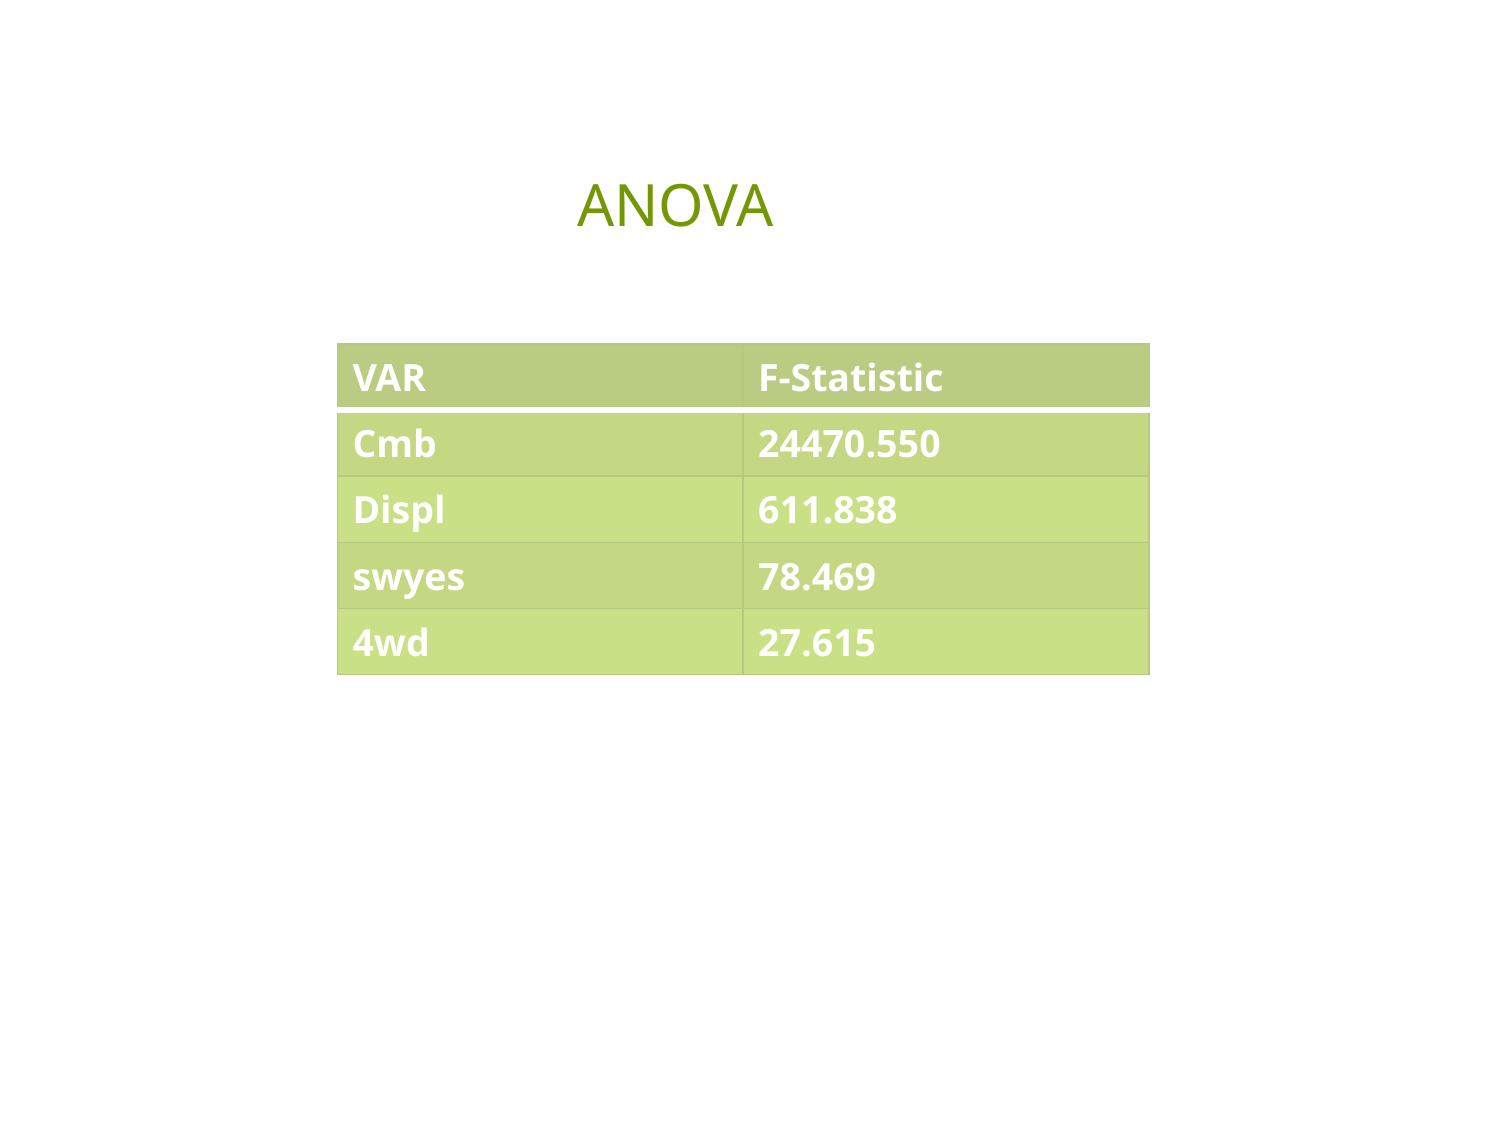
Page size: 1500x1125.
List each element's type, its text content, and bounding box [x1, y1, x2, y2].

table_cell 78.469 [744, 543, 1148, 608]
table_cell 27.615 [744, 609, 1148, 674]
table_header VAR [338, 345, 742, 407]
table_cell 611.838 [744, 477, 1148, 542]
table_cell 24470.550 [744, 413, 1148, 475]
table_cell Cmb [338, 413, 742, 475]
title ANOVA [562, 99, 1375, 246]
table_header F-Statistic [744, 345, 1148, 407]
table_cell swyes [338, 543, 742, 608]
table_cell 4wd [338, 609, 742, 674]
table_cell Displ [338, 477, 742, 542]
